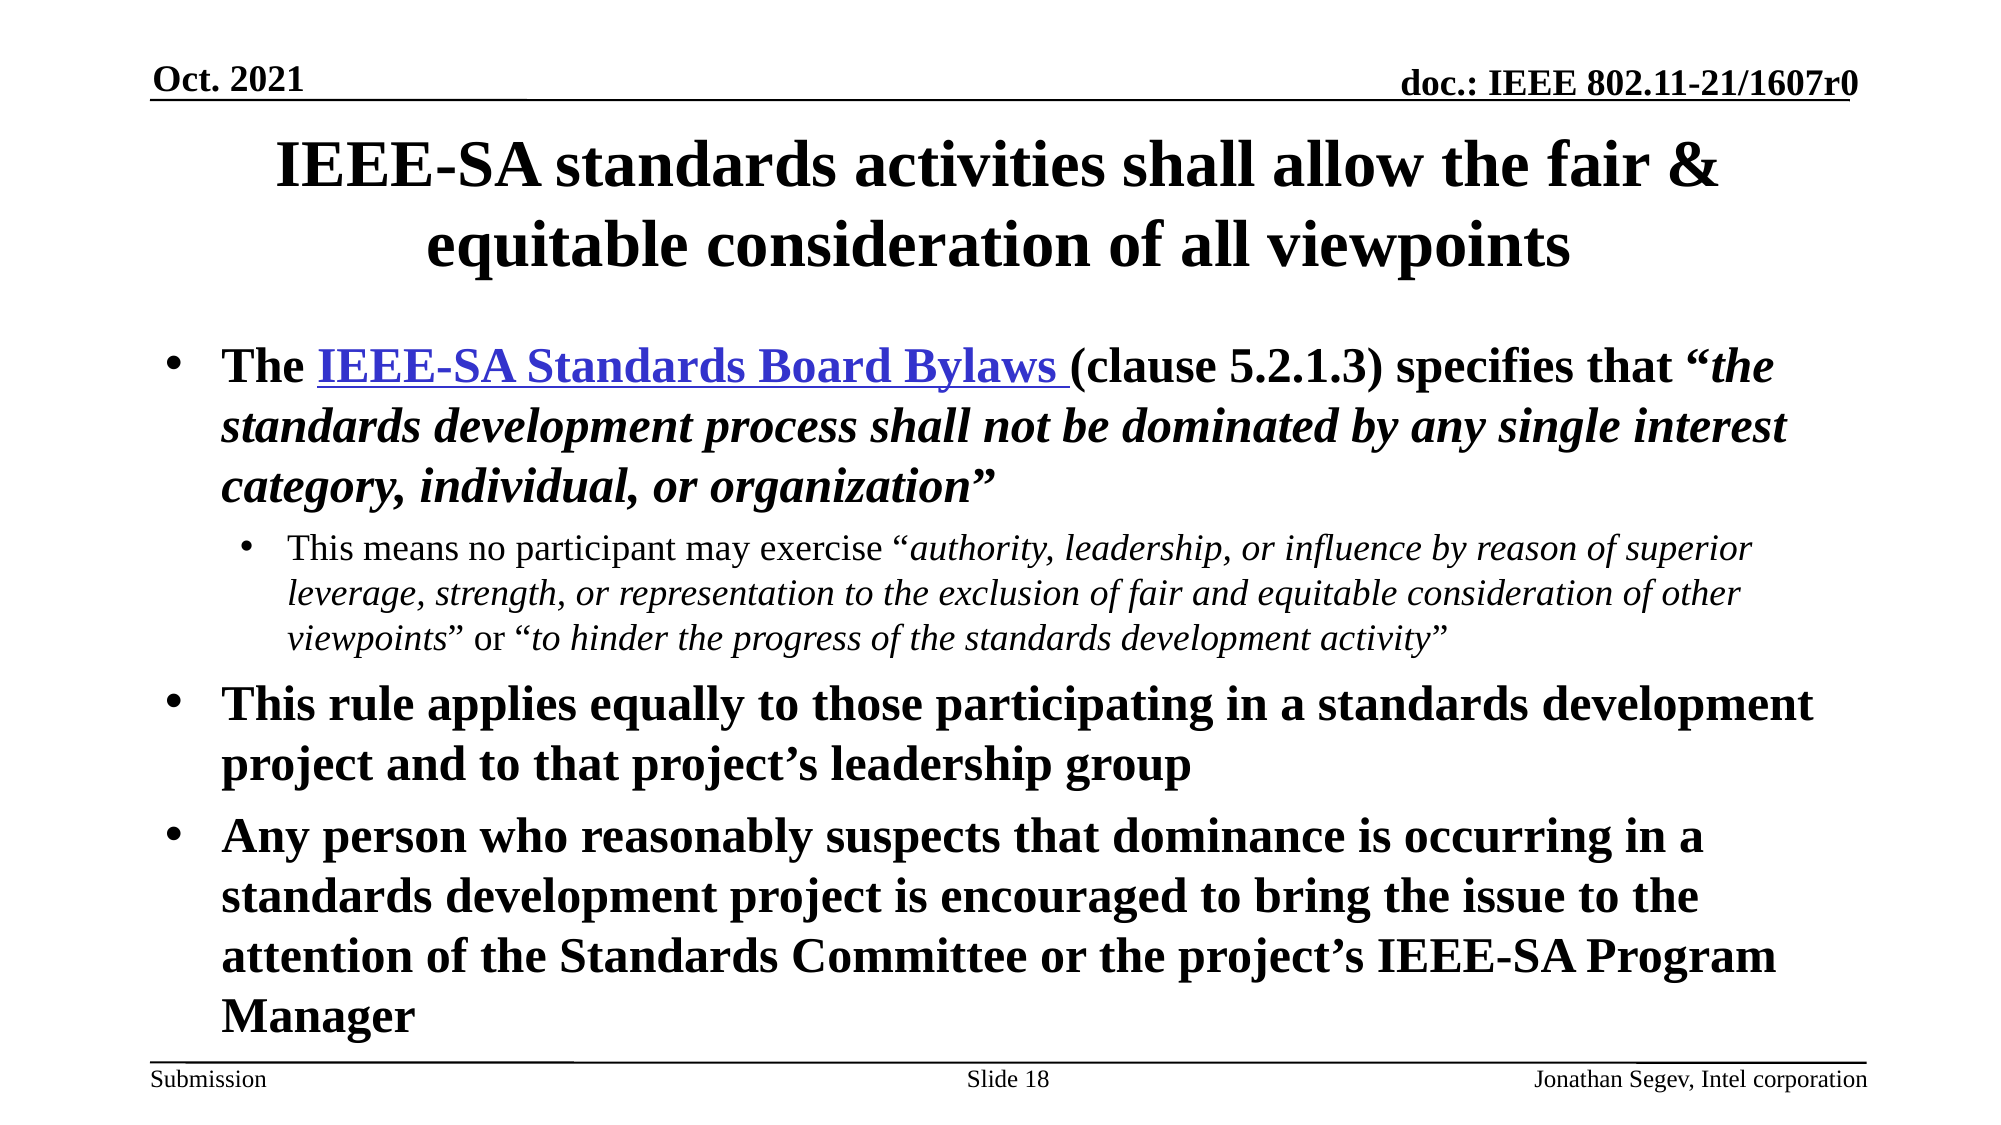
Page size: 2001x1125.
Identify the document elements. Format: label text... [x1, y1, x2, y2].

footer Jonathan Segev, Intel corporation [1171, 1061, 1869, 1093]
title IEEE-SA standards activities shall allow the fair & equitable consideration of all viewpoints [149, 112, 1850, 288]
list The IEEE-SA Standards Board Bylaws (clause 5.2.1.3) specifies that “the standards development process shall not be dominated by any single interest category, individual, or organization” This means no participant may exercise “authority, leadership, or influence by reason of superior leverage, strength, or representation to the exclusion of fair and equitable consideration of other viewpoints” or “to hinder the progress of the standards development activity” This rule applies equally to those participating in a standards development project and to that project’s leadership group Any person who reasonably suspects that dominance is occurring in a standards development project is encouraged to bring the issue to the attention of the Standards Committee or the project’s IEEE-SA Program Manager [149, 324, 1850, 1000]
slide_number Slide 18 [950, 1061, 1067, 1123]
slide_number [152, 54, 563, 100]
